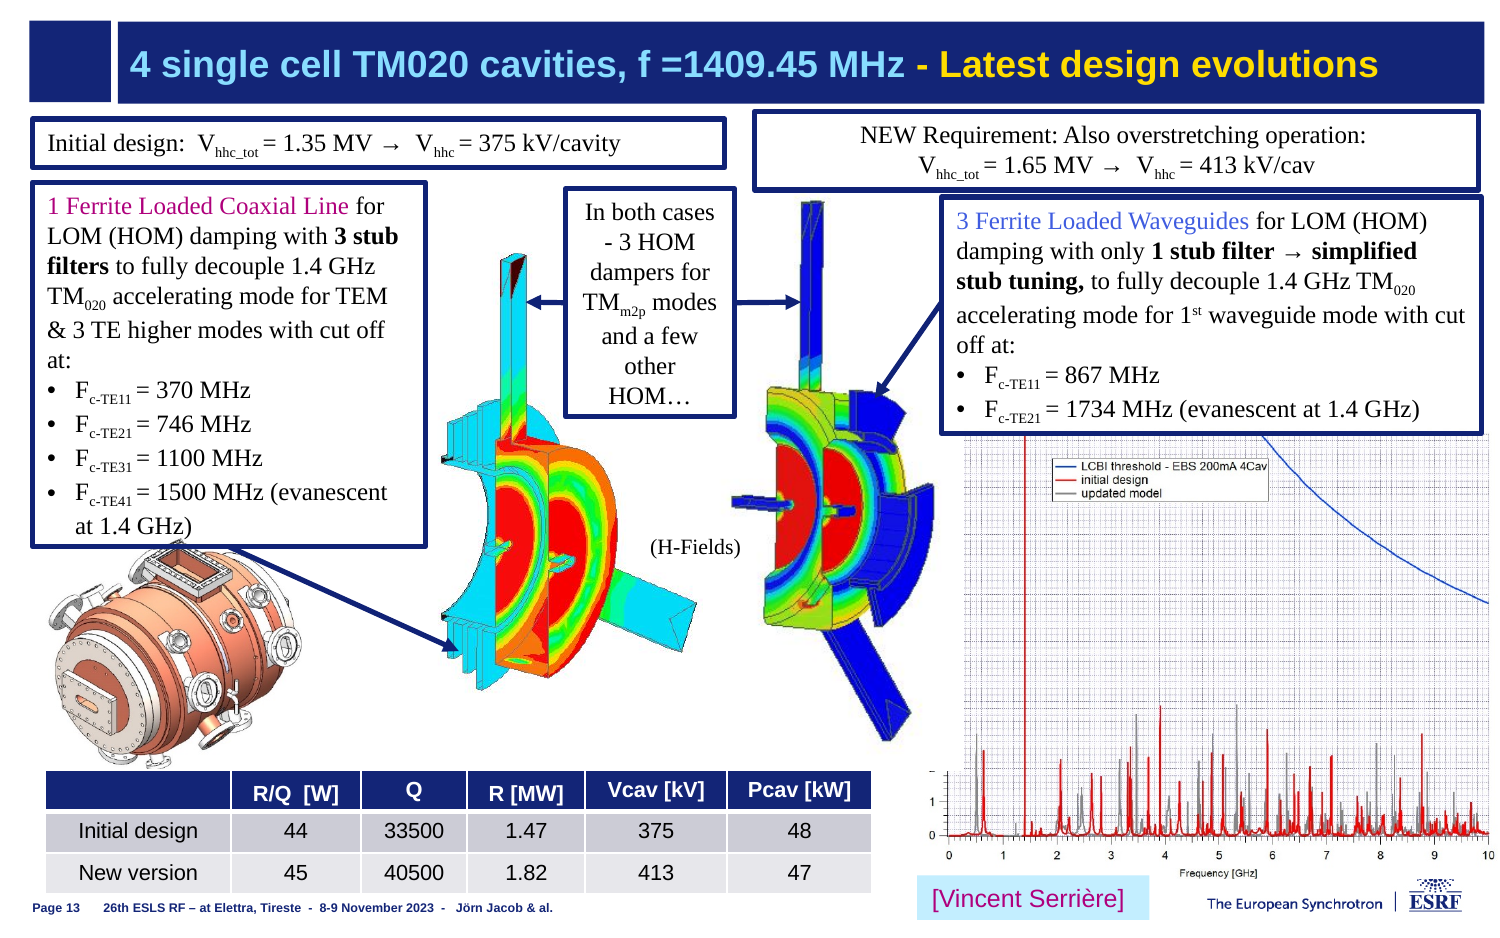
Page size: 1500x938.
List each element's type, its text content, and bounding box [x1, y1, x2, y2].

table_header Vcav [kV] [586, 771, 726, 809]
picture [411, 188, 1500, 938]
table_cell 44 [232, 814, 360, 852]
slide_number 13 [32, 886, 101, 916]
table_cell Initial design [46, 814, 230, 852]
text_box In both cases - 3 HOM dampers for TMm2p modes and a few other HOM… [565, 188, 700, 236]
table_header R [MW] [468, 771, 584, 809]
table_cell 45 [232, 854, 360, 893]
text_box NEW Requirement: Also overstretching operation: Vhhc_tot = 1.65 MV → Vhhc = 413 kV/cav [754, 111, 1479, 190]
table_header R/Q [W] [232, 771, 360, 809]
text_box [228, 530, 460, 652]
text_box 3 Ferrite Loaded Waveguides for LOM (HOM) damping with only 1 stub filter → simplified stub tuning, to fully decouple 1.4 GHz TM020 accelerating mode for 1st waveguide mode with cut off at: Fc-TE11 = 867 MHz Fc-TE21 = 1734 MHz (evanescent at 1.4 GHz) [968, 196, 1482, 418]
table_cell New version [46, 854, 230, 893]
picture [45, 537, 302, 771]
table_cell 375 [586, 814, 726, 852]
text_box [Vincent Serrière] [917, 888, 1150, 920]
footer 26th ESLS RF – at Elettra, Tireste - 8-9 November 2023 - Jörn Jacob & al. [103, 886, 917, 916]
table_cell 1.47 [468, 814, 584, 852]
table_cell 413 [586, 854, 726, 893]
table_cell 48 [728, 814, 871, 852]
table_header Q [362, 771, 466, 809]
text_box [874, 301, 942, 399]
title 4 single cell TM020 cavities, f =1409.45 MHz - Latest design evolutions [117, 21, 1485, 104]
table_cell 40500 [362, 854, 466, 893]
text_box Initial design: Vhhc_tot = 1.35 MV → Vhhc = 375 kV/cavity [32, 119, 725, 168]
table_cell 1.82 [468, 854, 584, 893]
table_header Pcav [kW] [728, 779, 871, 809]
table_cell 33500 [362, 814, 466, 852]
table_cell 47 [728, 854, 871, 893]
table_header [46, 778, 230, 809]
text_box 1 Ferrite Loaded Coaxial Line for LOM (HOM) damping with 3 stub filters to fully decouple 1.4 GHz TM020 accelerating mode for TEM & 3 TE higher modes with cut off at: Fc-TE11 = 370 MHz Fc-TE21 = 746 MHz Fc-TE31 = 1100 MHz Fc-TE41 = 1500 MHz (evanescent at 1.4 GHz) [32, 182, 426, 547]
